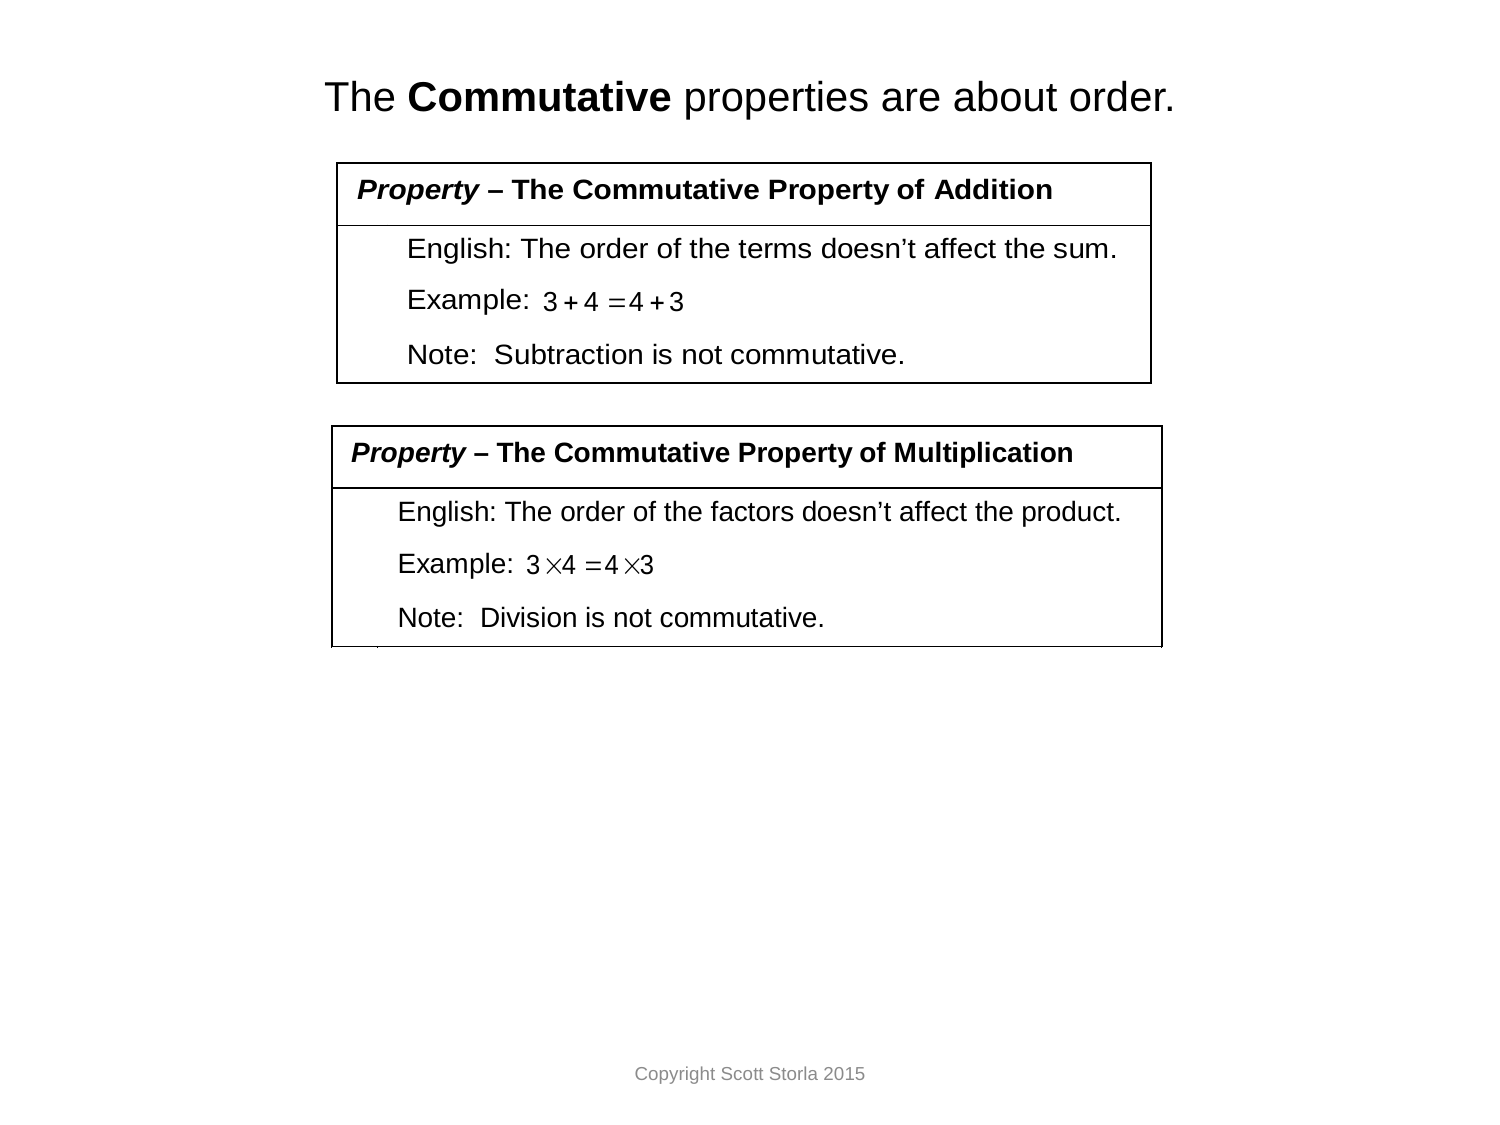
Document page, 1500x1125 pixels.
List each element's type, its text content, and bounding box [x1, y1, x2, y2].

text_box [249, 424, 1165, 739]
footer Copyright Scott Storla 2015 [512, 1042, 988, 1103]
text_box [249, 162, 1181, 438]
text_box The Commutative properties are about order. [149, 37, 1350, 128]
